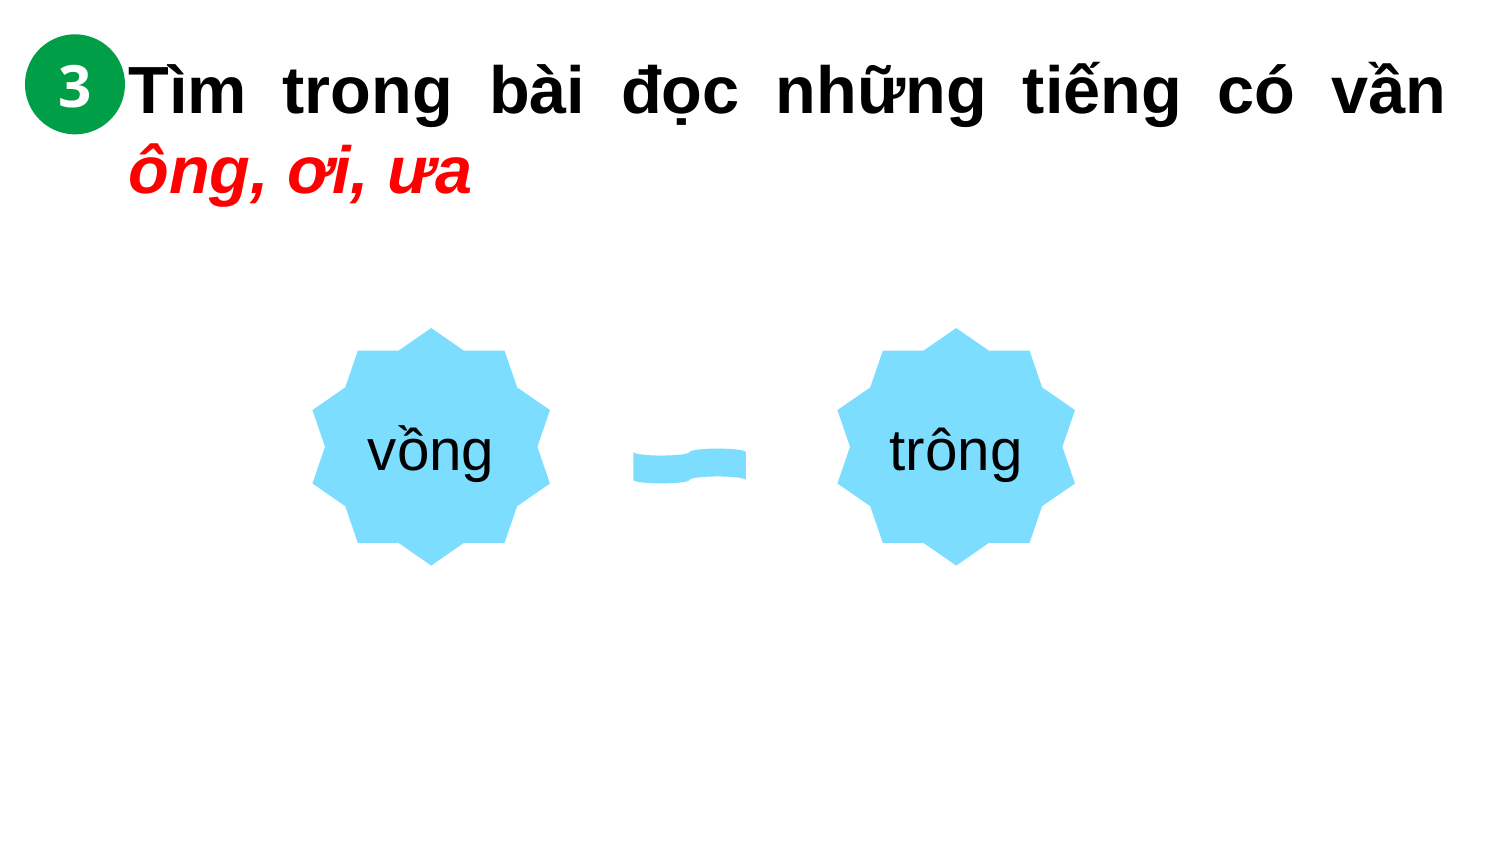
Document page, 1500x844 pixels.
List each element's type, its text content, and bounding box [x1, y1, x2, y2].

text_box Tìm trong bài đọc những tiếng có vần ông, ơi, ưa [113, 38, 1463, 214]
text_box vồng [310, 326, 552, 568]
text_box 3 [22, 32, 128, 137]
text_box trông [835, 326, 1077, 568]
text_box [631, 446, 748, 486]
